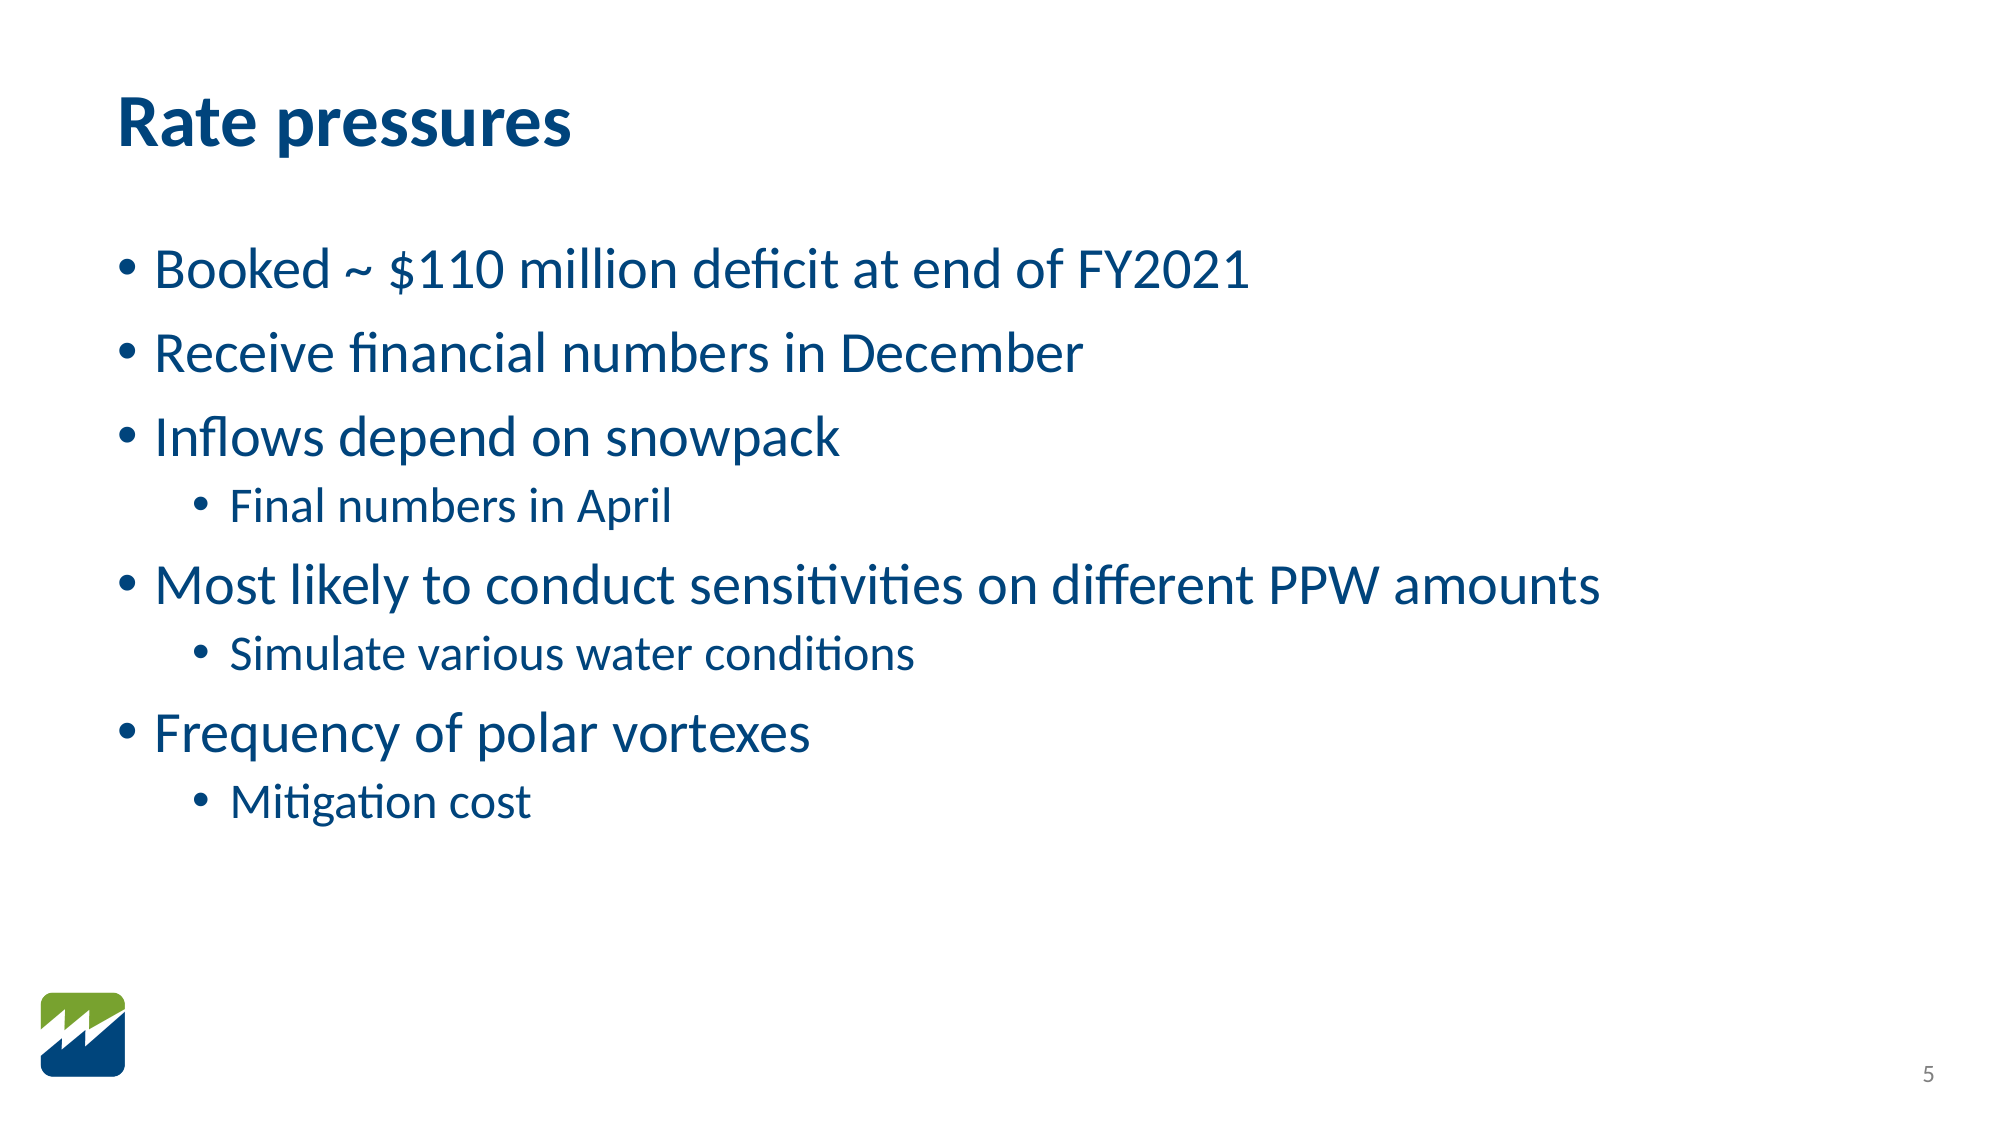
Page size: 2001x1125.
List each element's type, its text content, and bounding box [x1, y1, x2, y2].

slide_number 5 [1500, 1042, 1950, 1103]
picture [39, 991, 126, 1078]
list Booked ~ $110 million deficit at end of FY2021 Receive financial numbers in December Inflows depend on snowpack Final numbers in April Most likely to conduct sensitivities on different PPW amounts Simulate various water conditions Frequency of polar vortexes Mitigation cost [101, 230, 1827, 945]
title Rate pressures [101, 13, 1827, 230]
